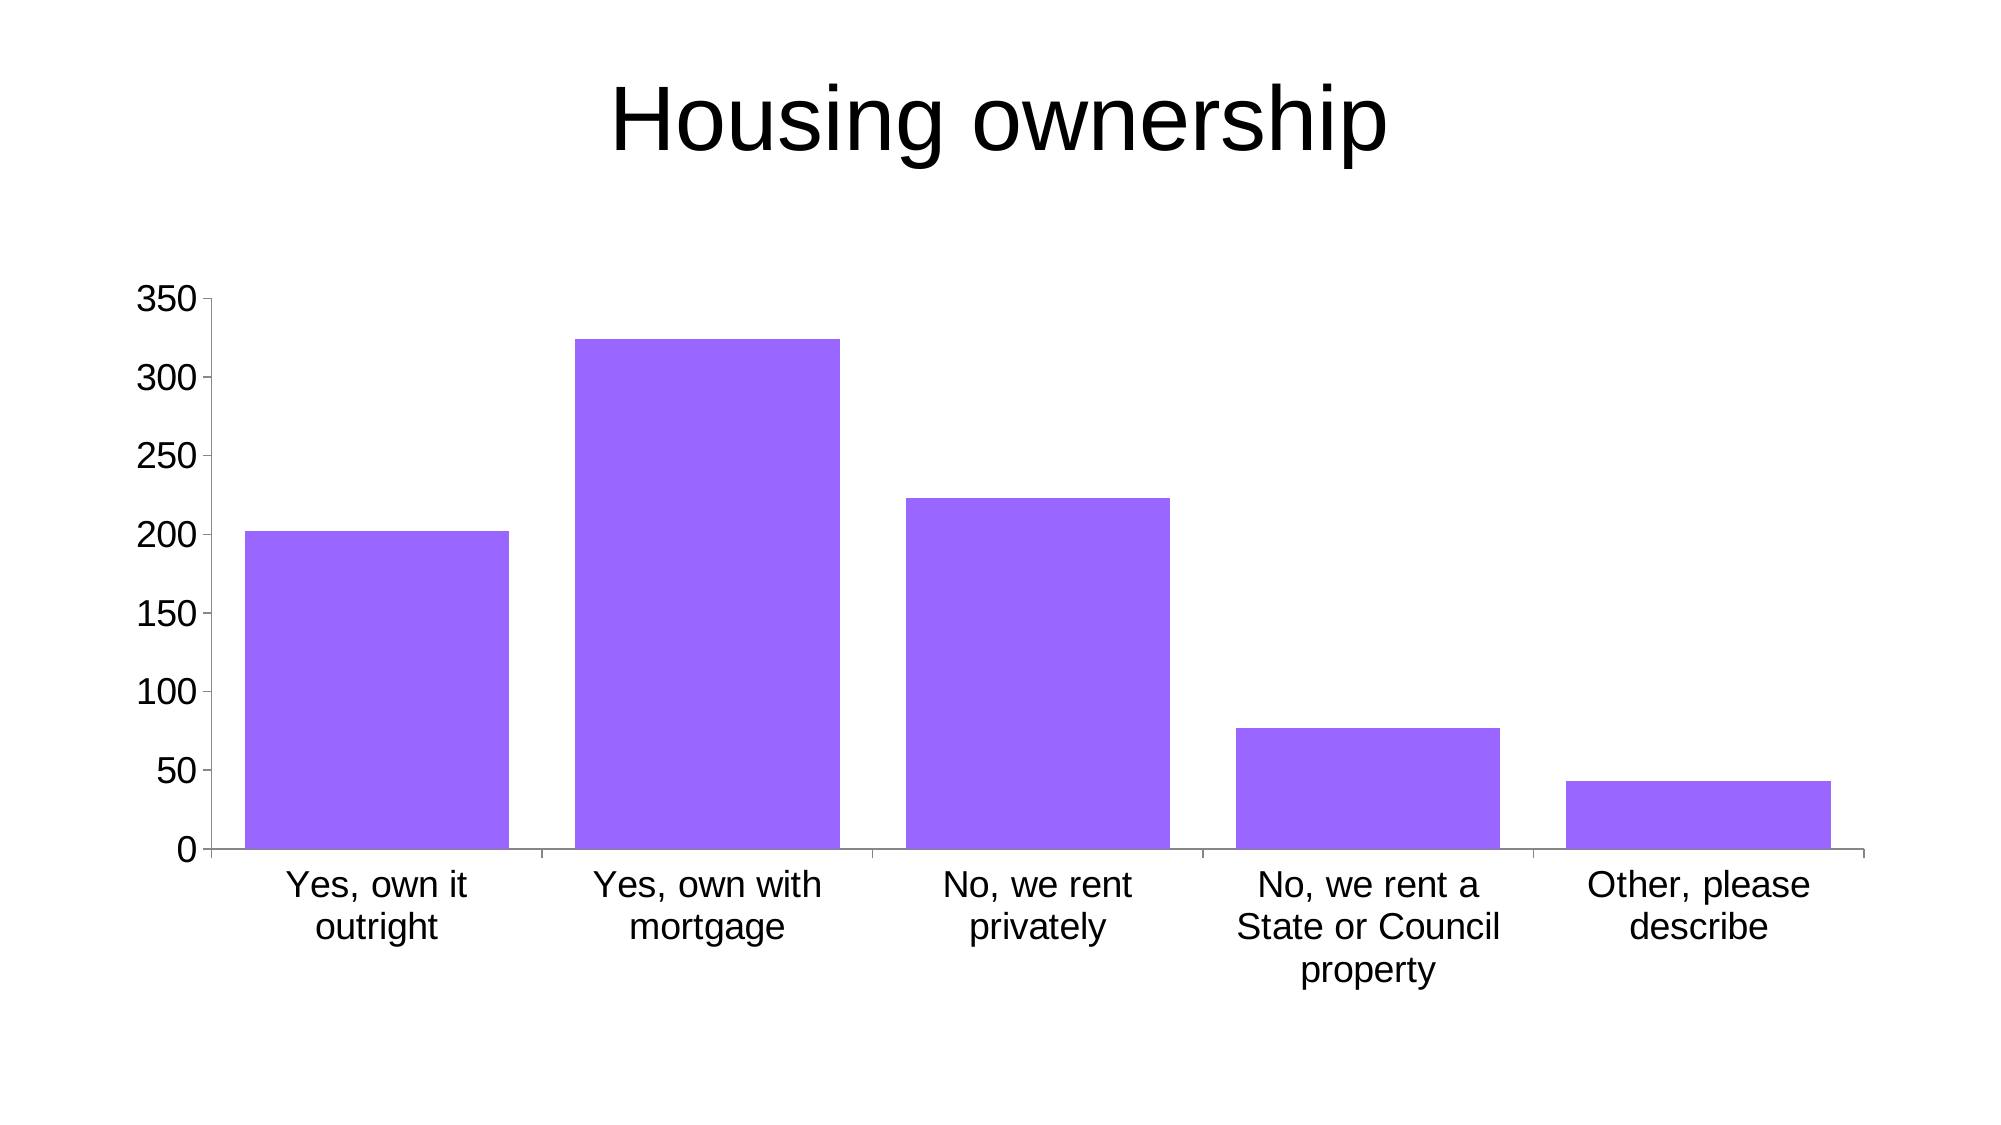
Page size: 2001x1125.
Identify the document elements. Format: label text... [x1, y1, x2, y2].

chart [99, 262, 1901, 1006]
title Housing ownership [99, 45, 1900, 182]
